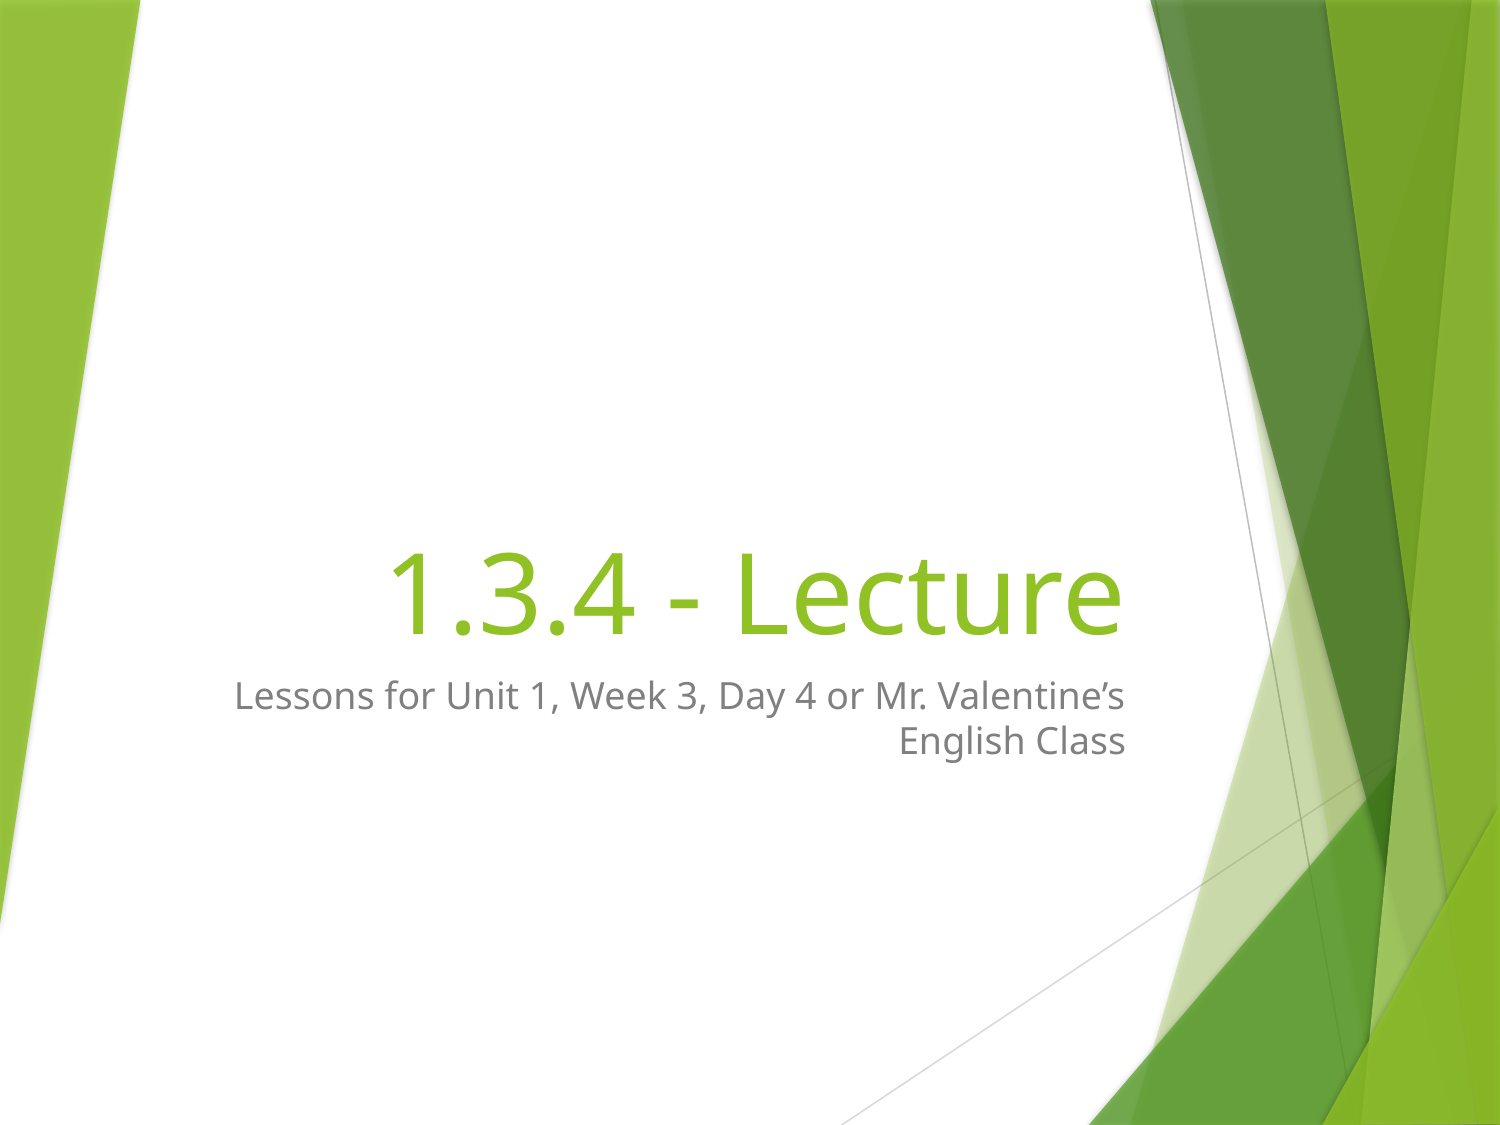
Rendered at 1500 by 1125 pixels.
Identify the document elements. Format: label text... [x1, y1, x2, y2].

title 1.3.4 - Lecture [185, 394, 1142, 664]
subtitle Lessons for Unit 1, Week 3, Day 4 or Mr. Valentine’s English Class [185, 664, 1142, 845]
